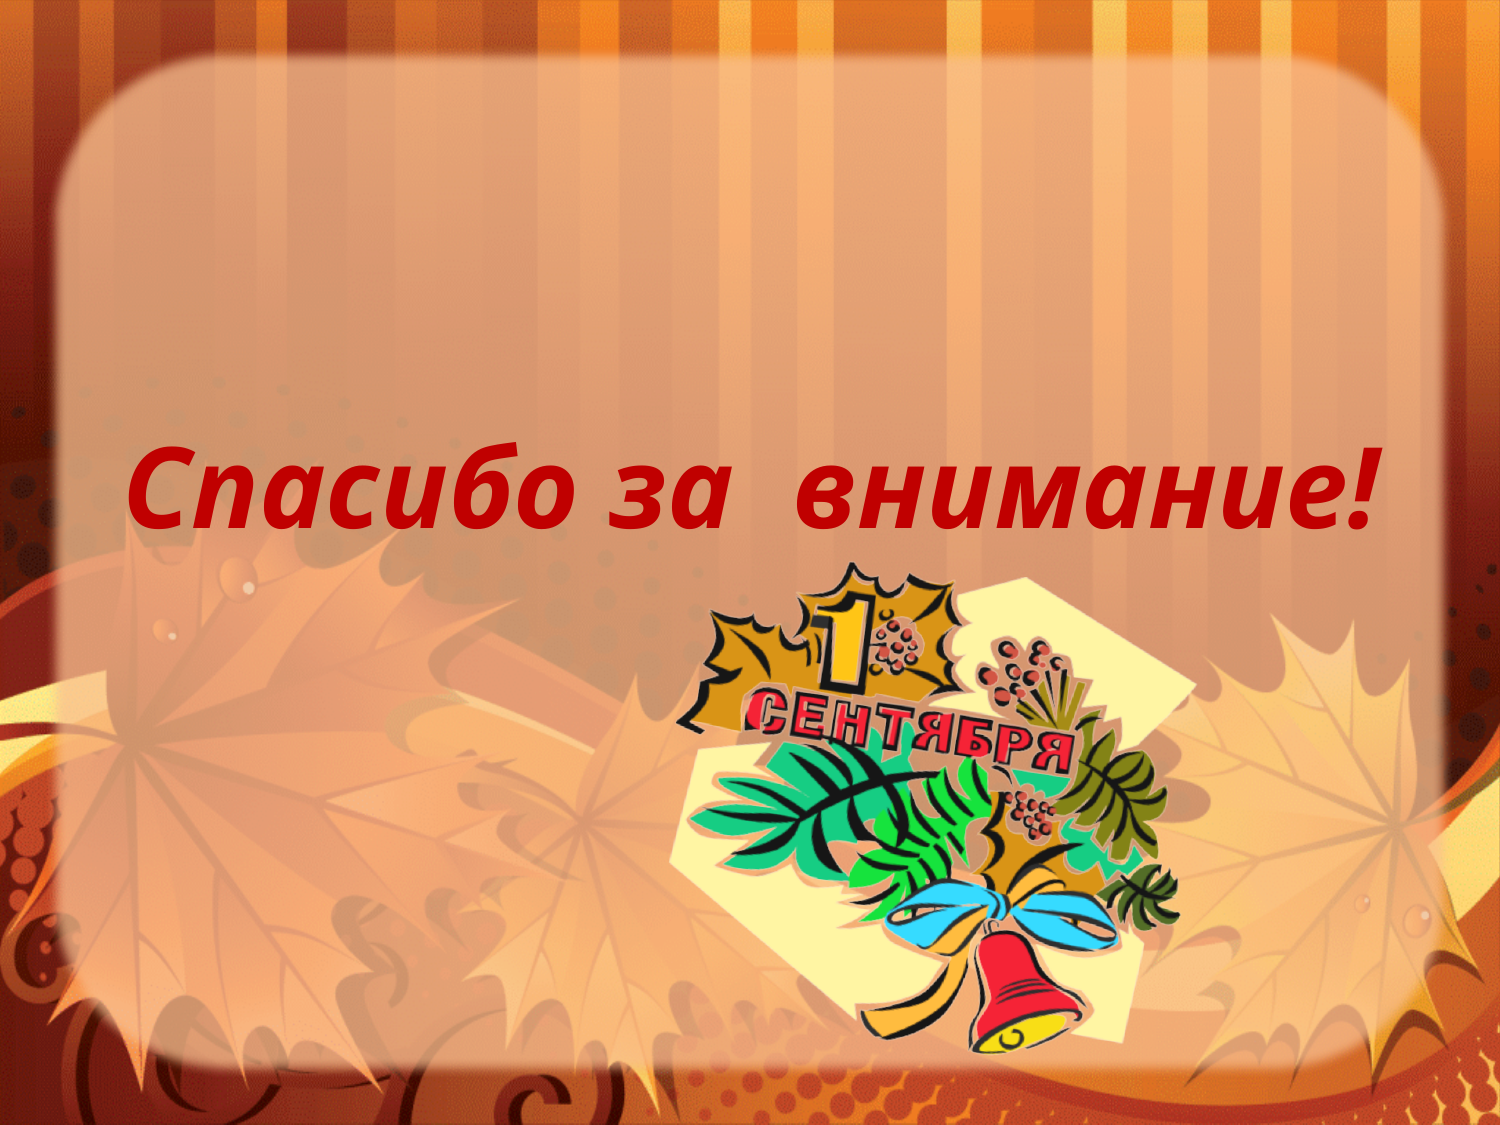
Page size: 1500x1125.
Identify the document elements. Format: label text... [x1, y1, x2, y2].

list Спасибо за внимание! [76, 408, 1427, 580]
picture [0, 0, 1500, 1125]
